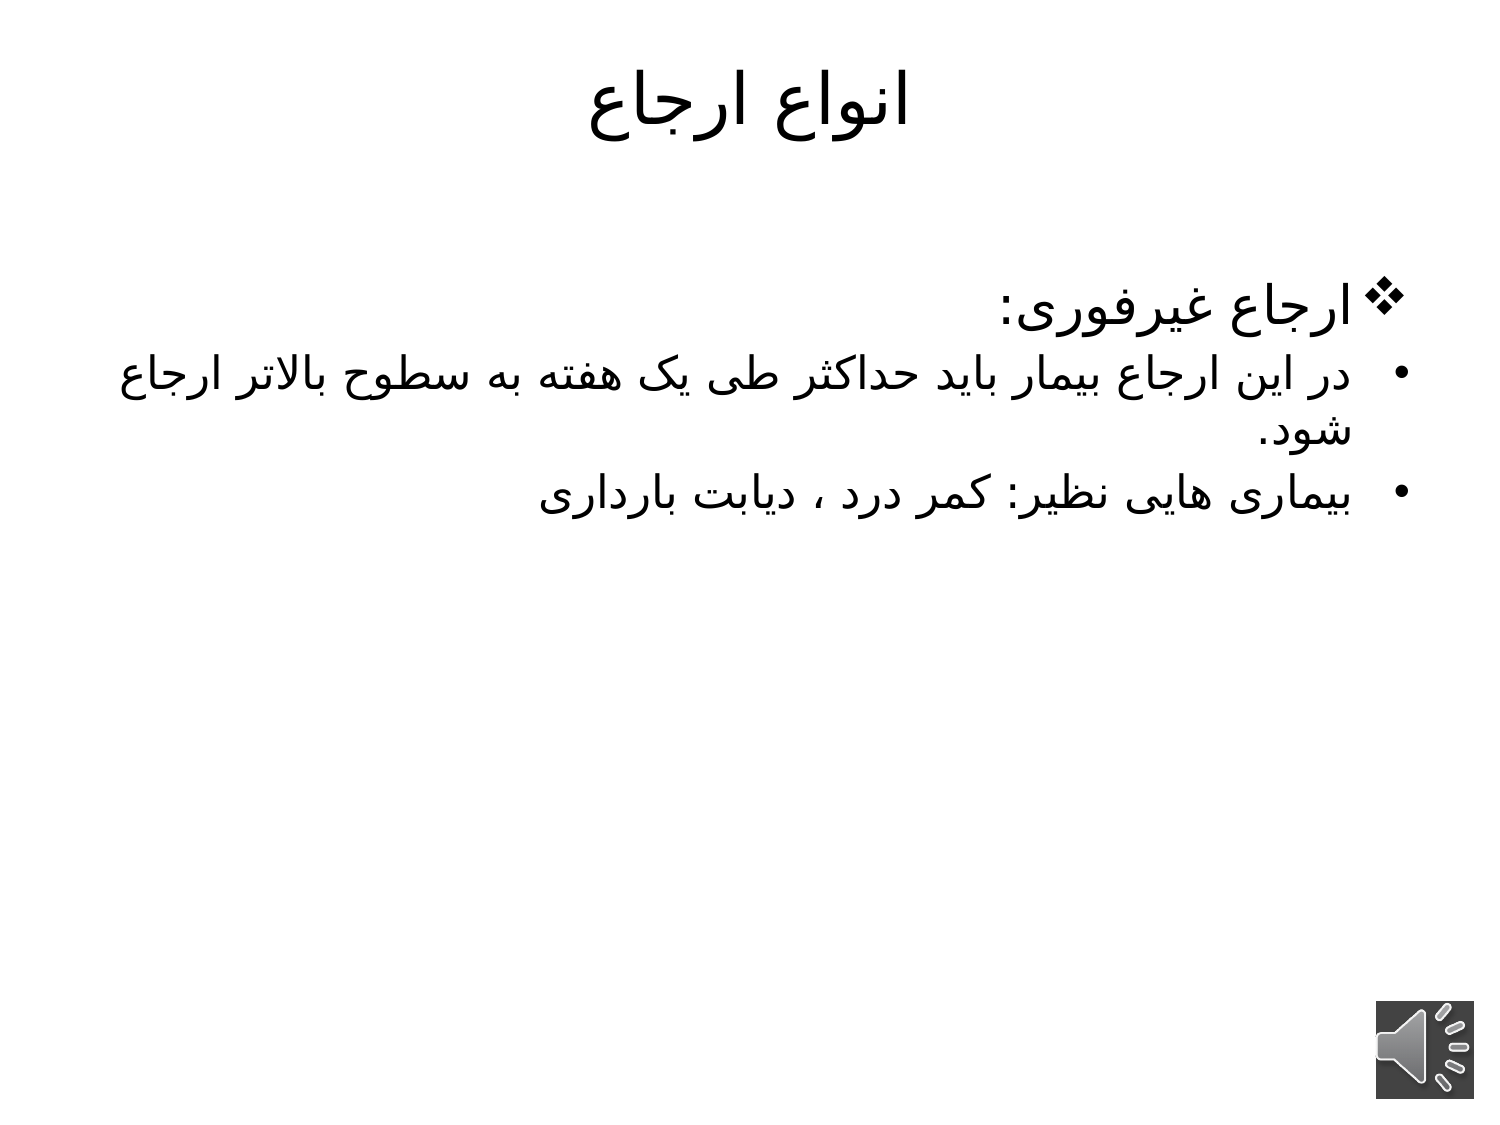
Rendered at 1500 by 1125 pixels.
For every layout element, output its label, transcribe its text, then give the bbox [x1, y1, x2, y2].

picture [1374, 999, 1476, 1101]
title انواع ارجاع [75, 45, 1425, 233]
list ارجاع غیرفوری: در این ارجاع بیمار باید حداکثر طی یک هفته به سطوح بالاتر ارجاع شود. بیماری هایی نظیر: کمر درد ، دیابت بارداری [75, 262, 1425, 1005]
